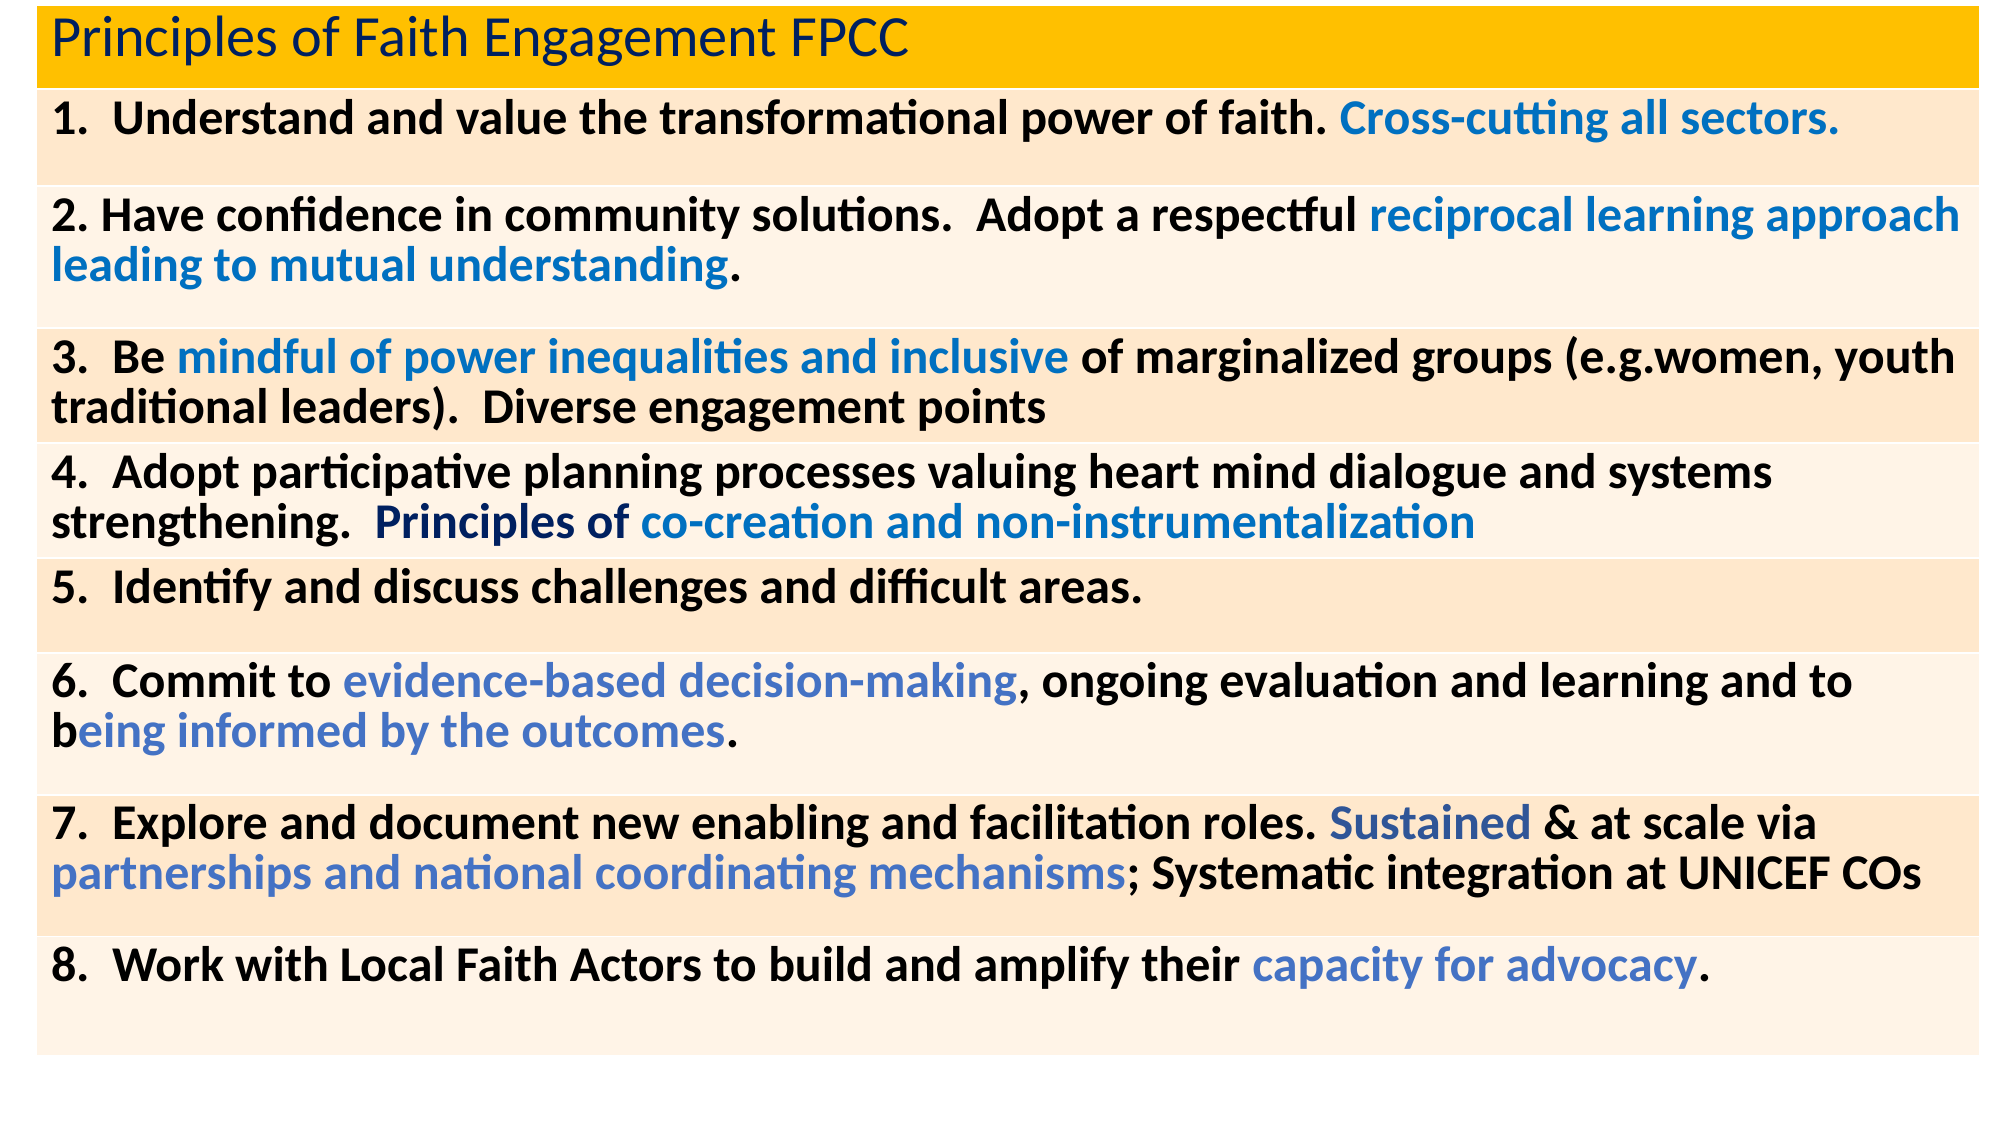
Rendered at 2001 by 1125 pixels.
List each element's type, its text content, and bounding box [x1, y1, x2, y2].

table_cell 7. Explore and document new enabling and facilitation roles. Sustained & at scale via partnerships and national coordinating mechanisms; Systematic integration at UNICEF COs [37, 796, 1979, 936]
table_cell 8. Work with Local Faith Actors to build and amplify their capacity for advocacy. [37, 937, 1979, 1055]
table_cell 6. Commit to evidence-based decision-making, ongoing evaluation and learning and to being informed by the outcomes. [37, 654, 1979, 794]
table_header Principles of Faith Engagement FPCC [37, 6, 1979, 88]
table_cell 5. Identify and discuss challenges and difficult areas. [37, 559, 1979, 652]
table_cell 3. Be mindful of power inequalities and inclusive of marginalized groups (e.g.women, youth traditional leaders). Diverse engagement points [37, 329, 1979, 442]
table_cell 4. Adopt participative planning processes valuing heart mind dialogue and systems strengthening. Principles of co-creation and non-instrumentalization [37, 444, 1979, 557]
table_cell 2. Have confidence in community solutions. Adopt a respectful reciprocal learning approach leading to mutual understanding. [37, 187, 1979, 327]
table_cell 1. Understand and value the transformational power of faith. Cross-cutting all sectors. [37, 90, 1979, 185]
